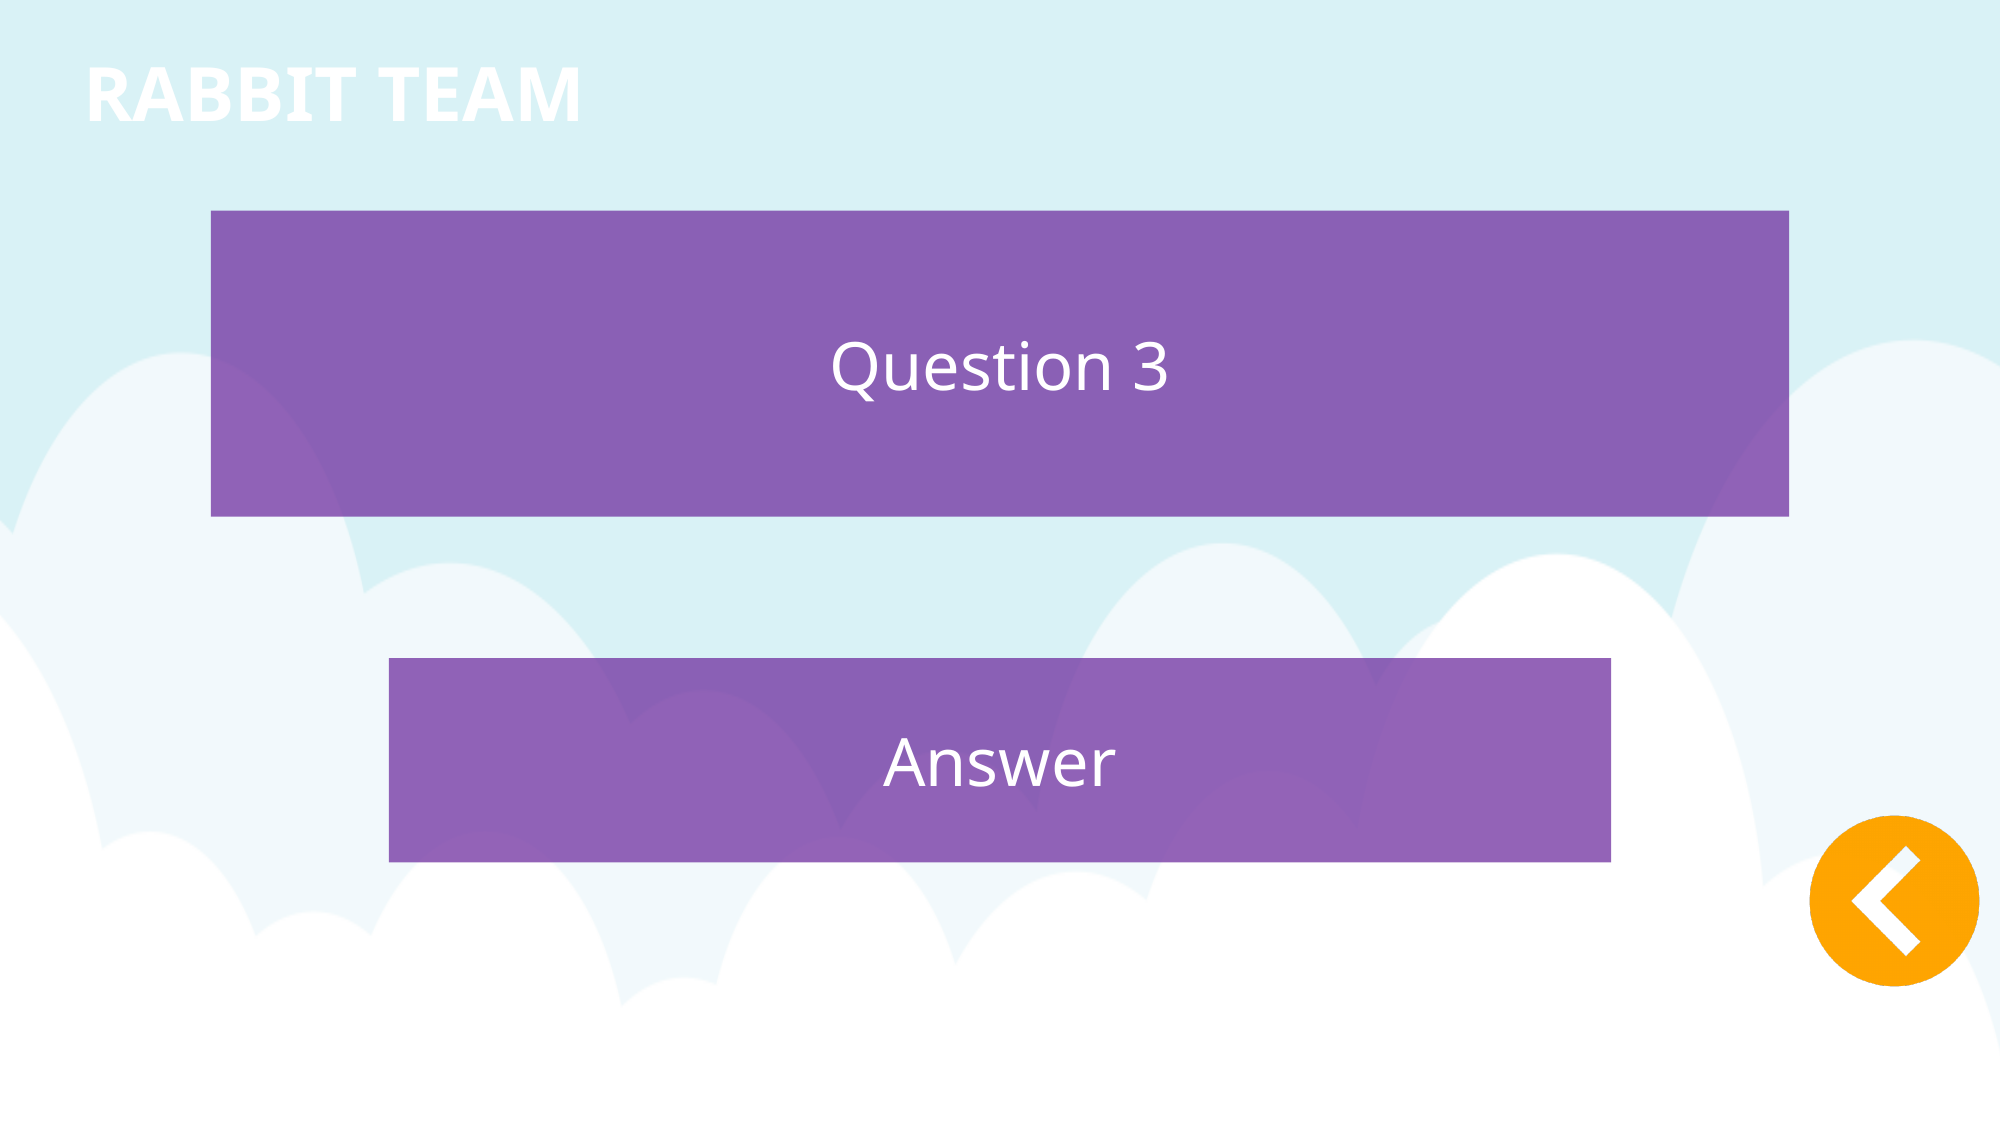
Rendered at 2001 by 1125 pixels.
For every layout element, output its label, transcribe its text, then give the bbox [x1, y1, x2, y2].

text_box RABBIT TEAM [68, 39, 601, 145]
picture [1788, 795, 2000, 1007]
text_box Answer [388, 657, 1612, 863]
text_box Question 3 [210, 209, 1790, 518]
